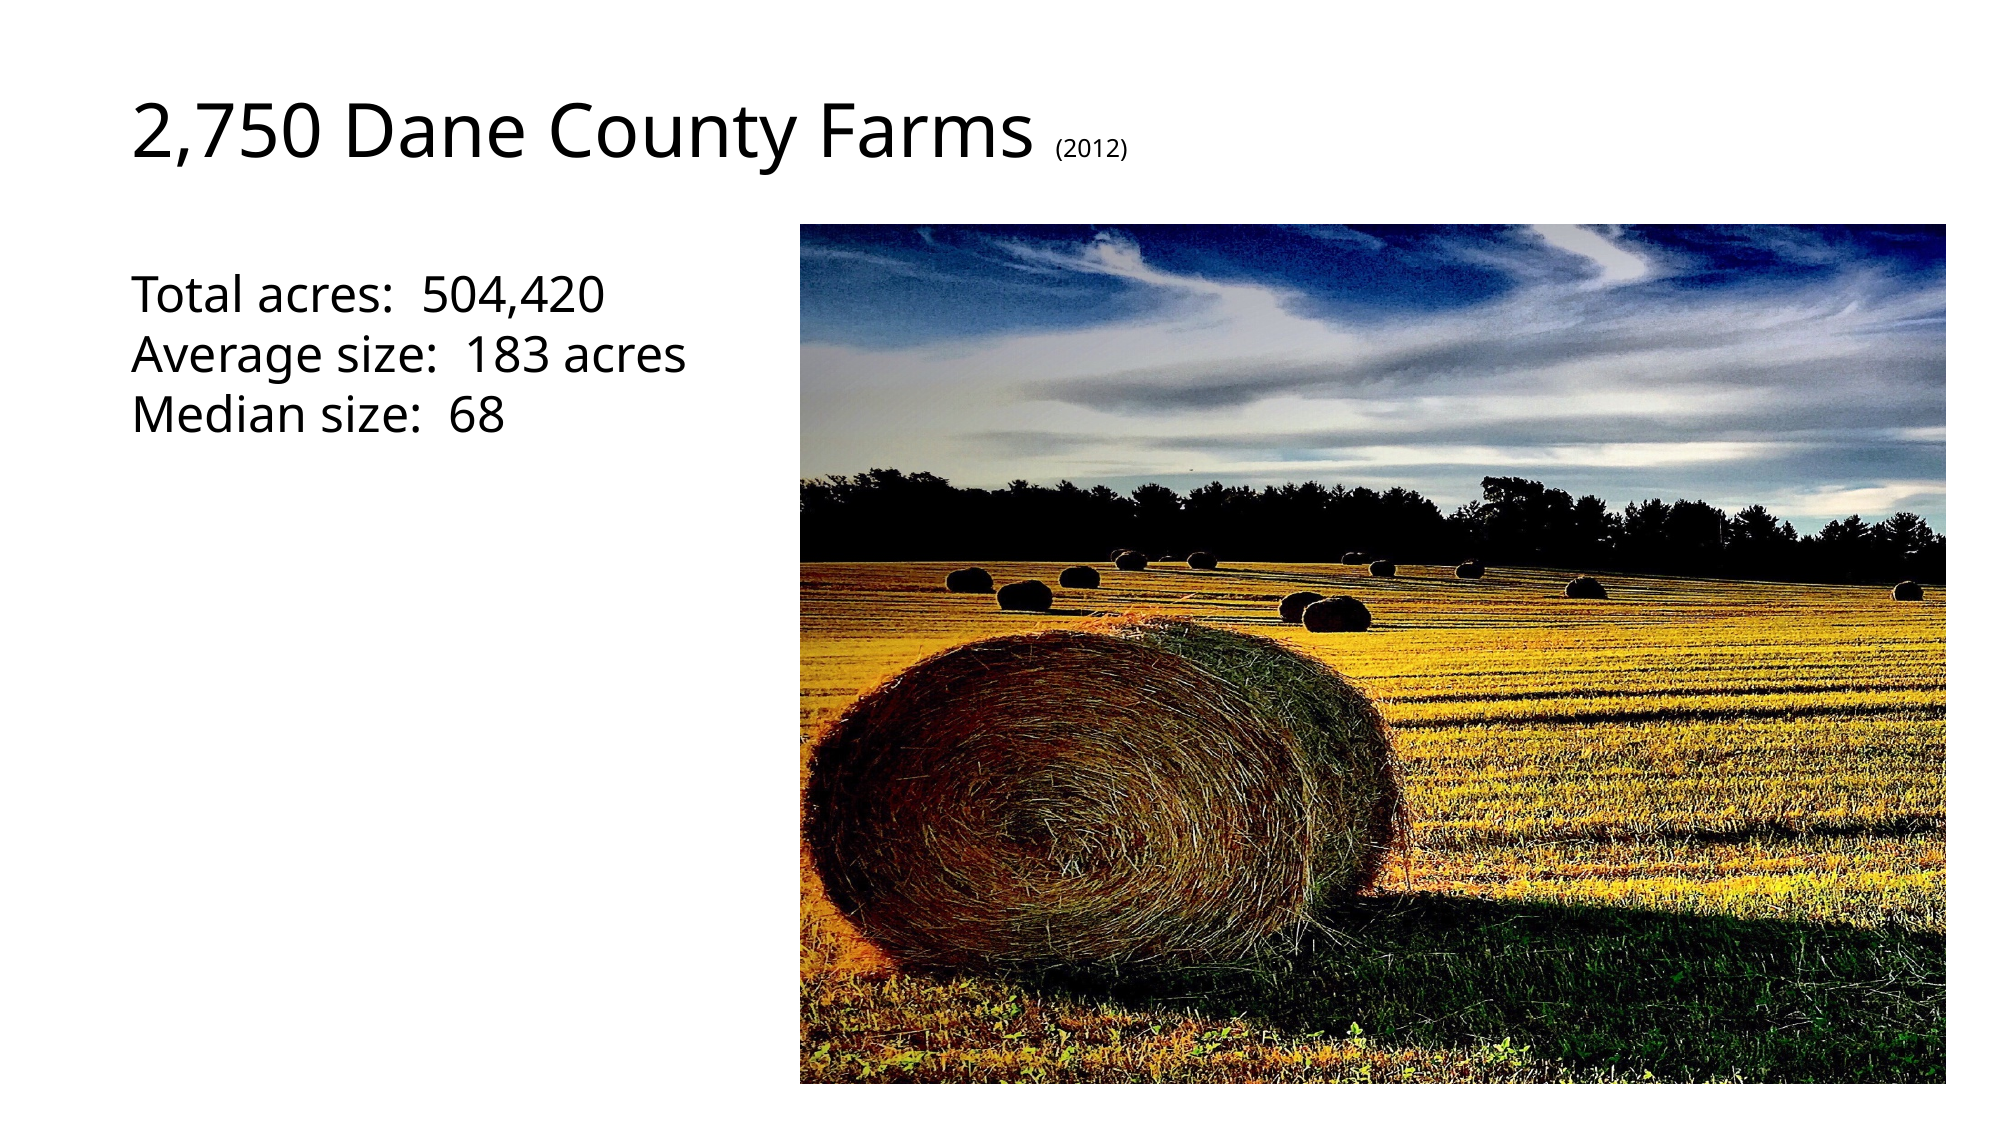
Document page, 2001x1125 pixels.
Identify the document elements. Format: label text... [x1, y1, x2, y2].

text_box 2,750 Dane County Farms (2012) Total acres: 504,420 Average size: 183 acres Median size: 68 [116, 74, 1484, 450]
picture [800, 224, 1946, 1084]
